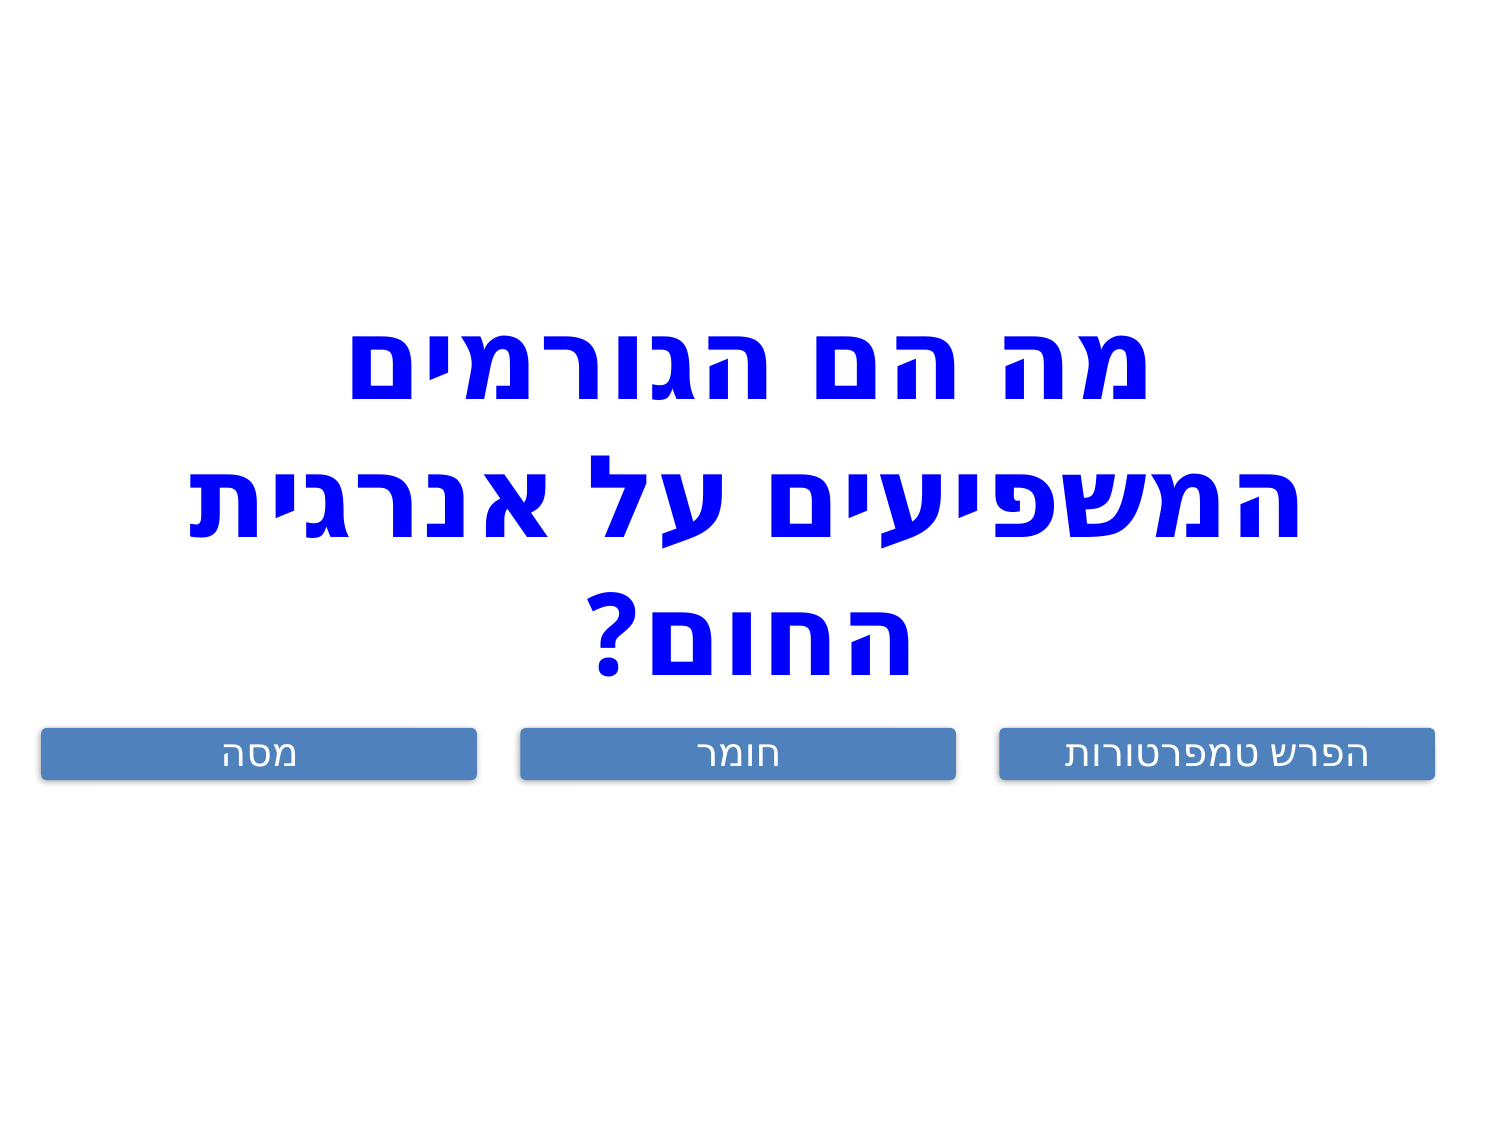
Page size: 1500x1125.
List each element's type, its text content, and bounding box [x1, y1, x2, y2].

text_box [41, 420, 1436, 1088]
title מה הם הגורמים המשפיעים על אנרגית החום? [75, 314, 1425, 419]
